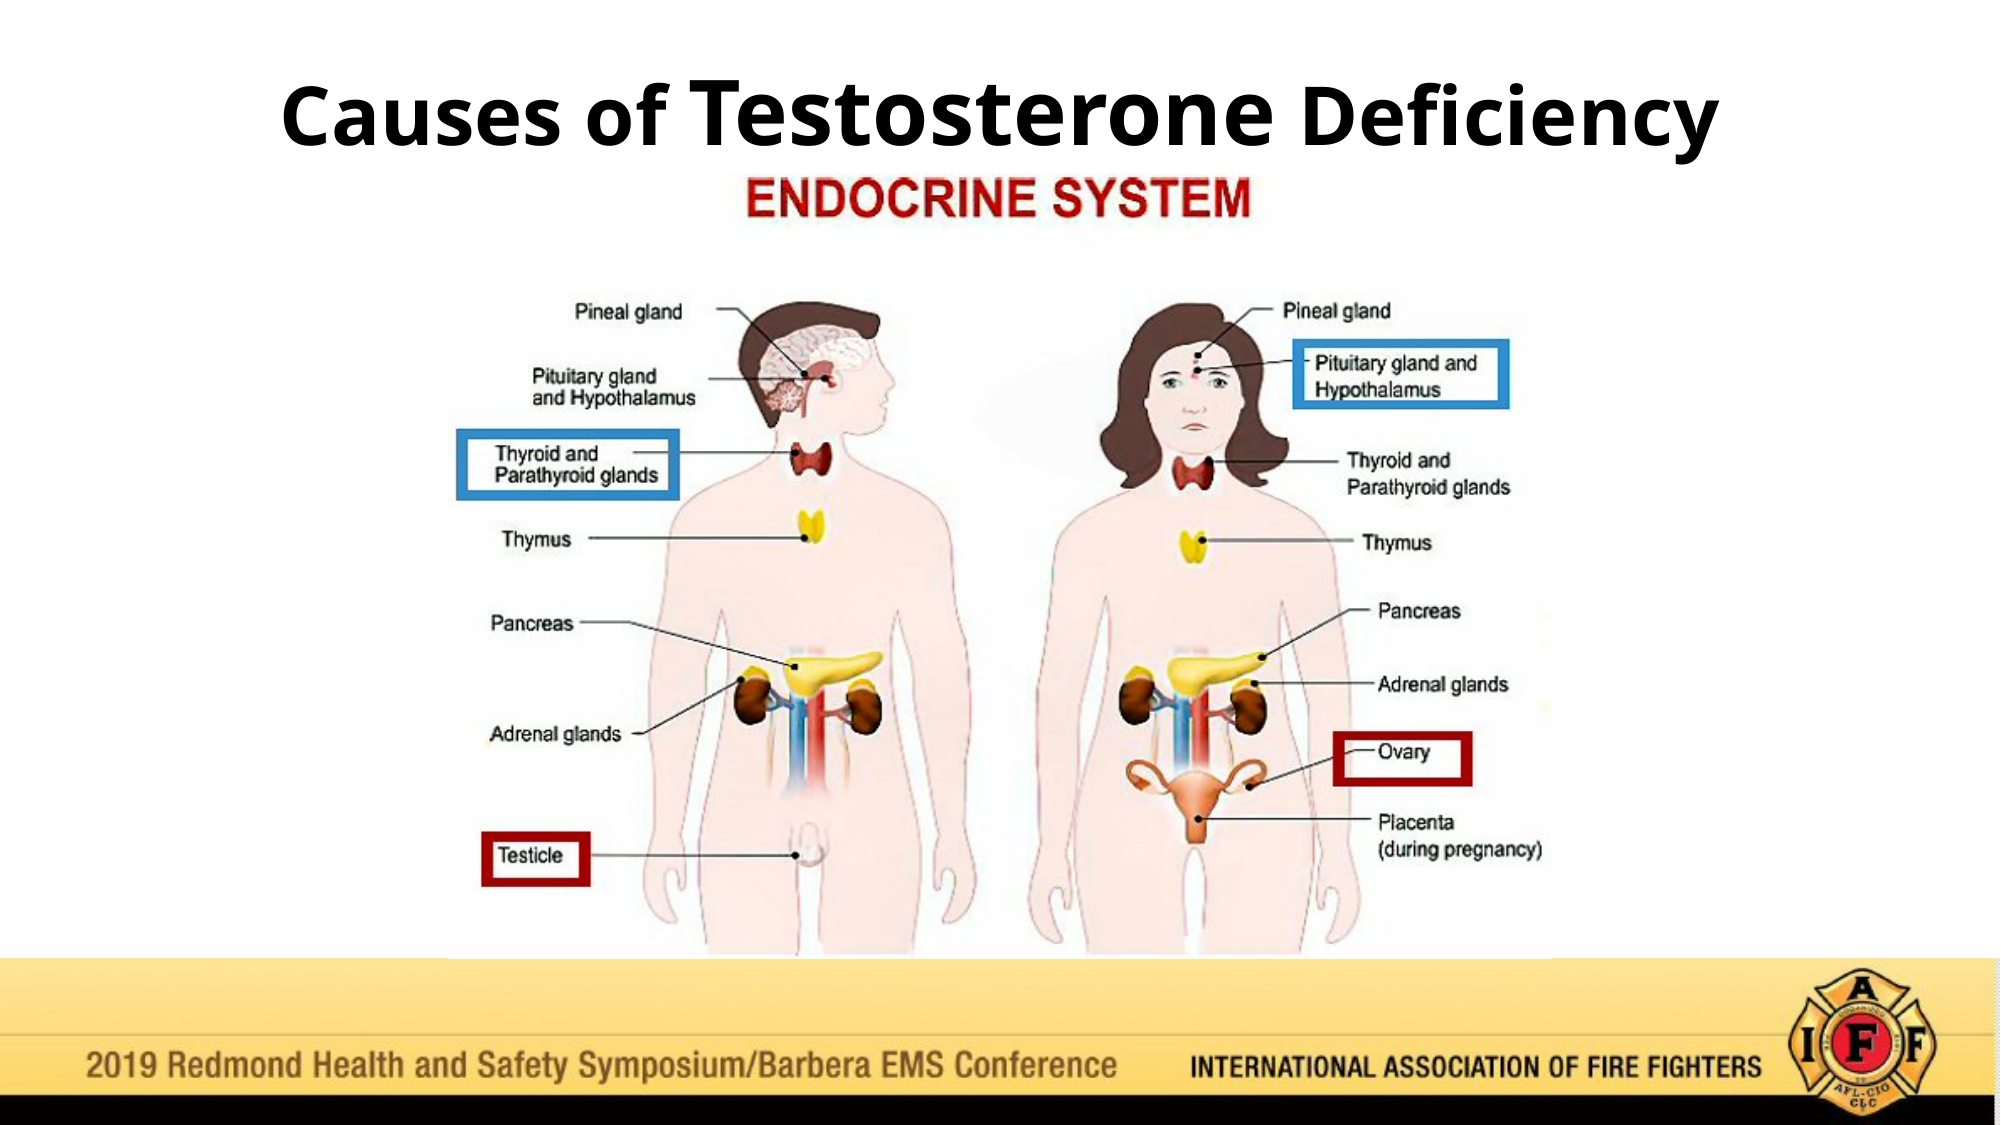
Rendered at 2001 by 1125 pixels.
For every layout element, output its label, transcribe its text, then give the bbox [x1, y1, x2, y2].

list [448, 173, 1552, 959]
picture [0, 958, 2000, 1125]
title Causes of Testosterone Deficiency [137, 59, 1863, 174]
